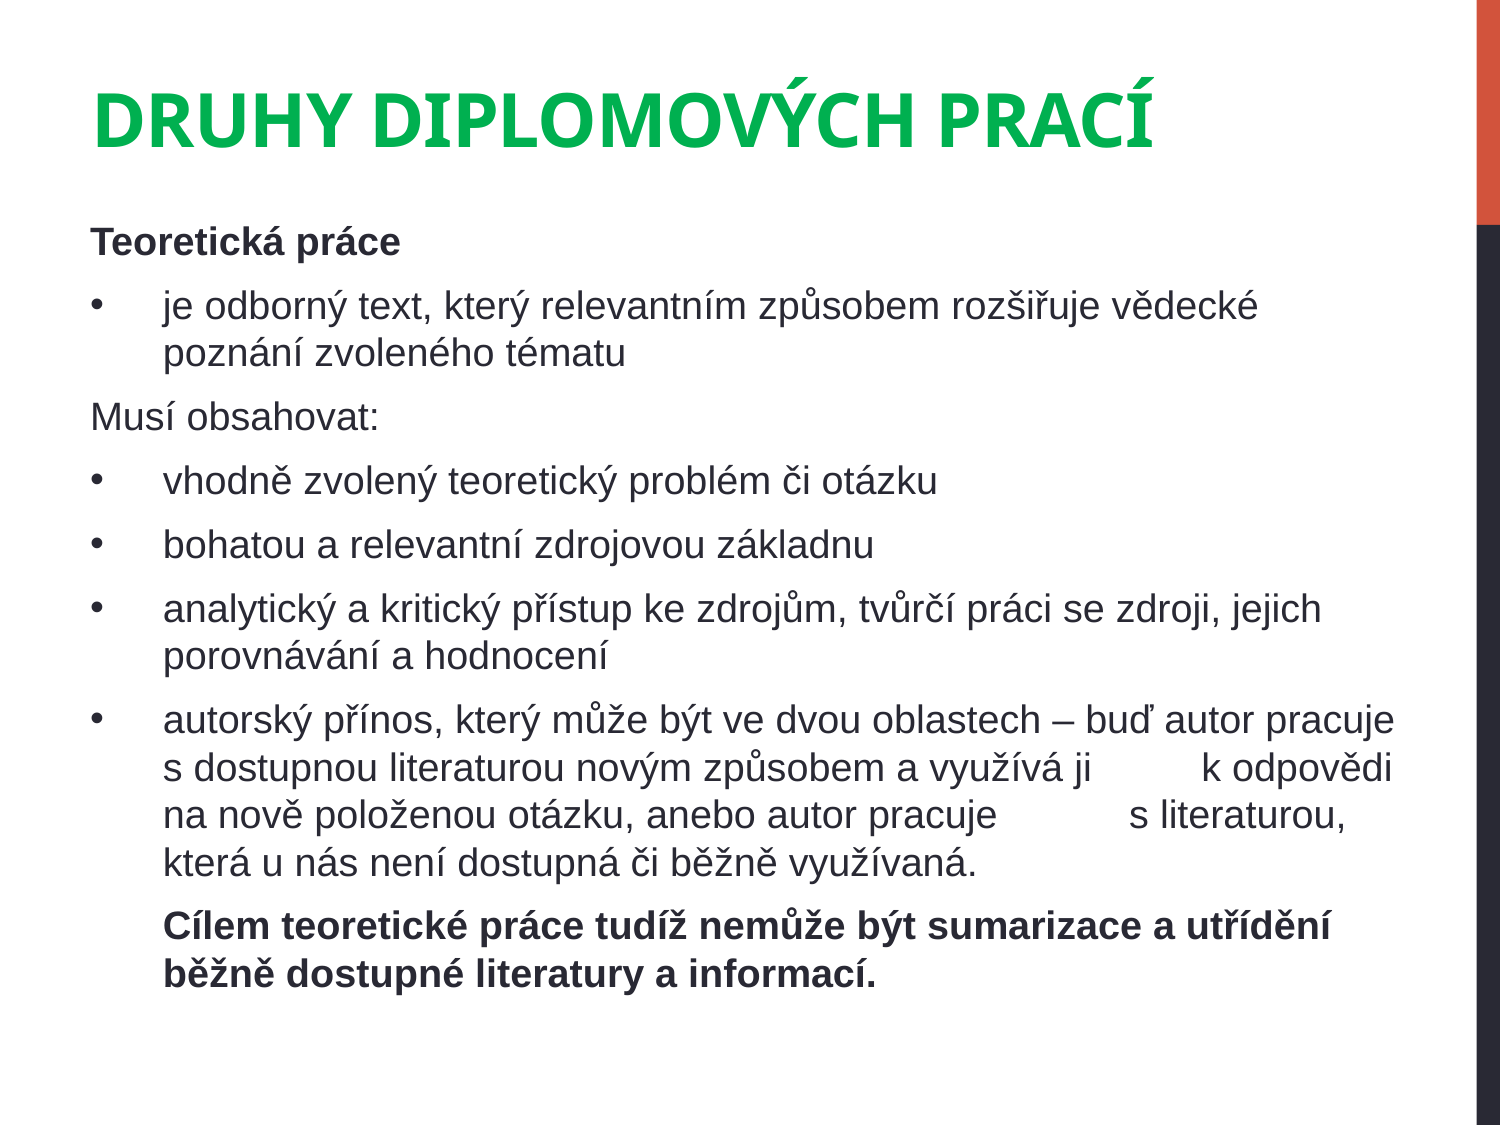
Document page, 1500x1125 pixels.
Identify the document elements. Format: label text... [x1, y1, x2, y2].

title Druhy diplomových prací [76, 42, 1427, 171]
list Teoretická práce je odborný text, který relevantním způsobem rozšiřuje vědecké poznání zvoleného tématu Musí obsahovat: vhodně zvolený teoretický problém či otázku bohatou a relevantní zdrojovou základnu analytický a kritický přístup ke zdrojům, tvůrčí práci se zdroji, jejich porovnávání a hodnocení autorský přínos, který může být ve dvou oblastech – buď autor pracuje s dostupnou literaturou novým způsobem a využívá ji k odpovědi na nově položenou otázku, anebo autor pracuje s literaturou, která u nás není dostupná či běžně využívaná. Cílem teoretické práce tudíž nemůže být sumarizace a utřídění běžně dostupné literatury a informací. [75, 208, 1425, 1005]
